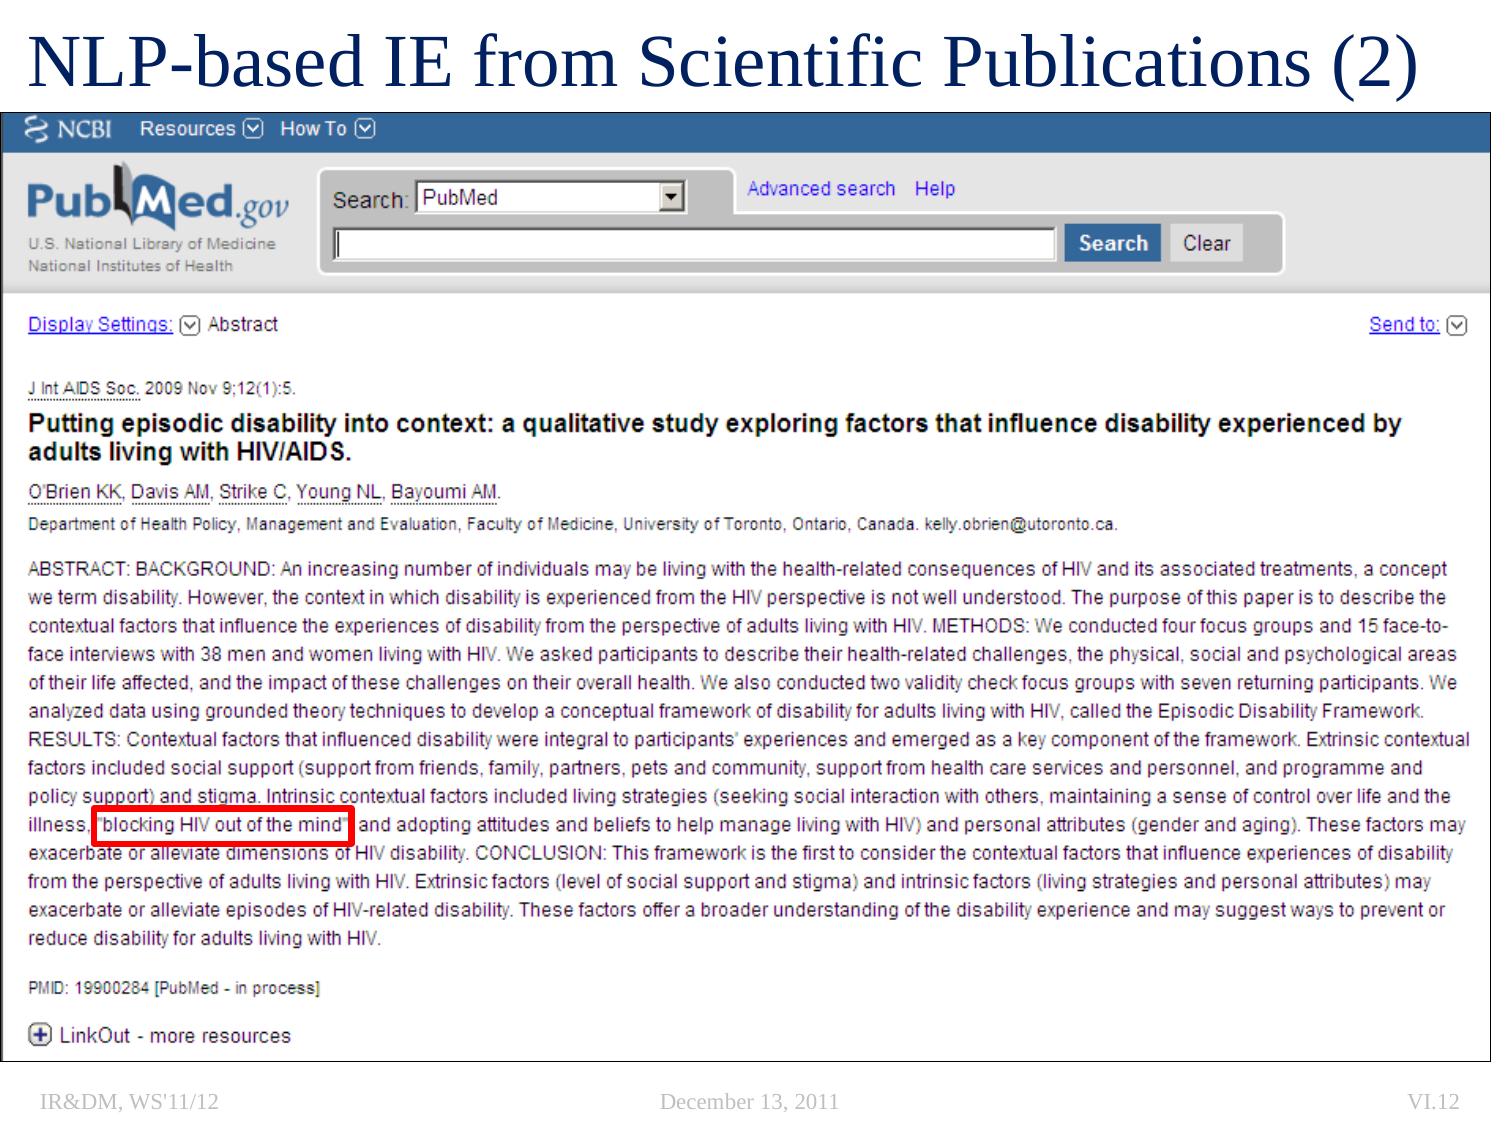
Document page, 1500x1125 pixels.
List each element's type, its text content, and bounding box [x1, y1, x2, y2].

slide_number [575, 1074, 925, 1125]
slide_number VI.12 [1149, 1074, 1475, 1125]
footer IR&DM, WS'11/12 [24, 1074, 475, 1125]
title NLP-based IE from Scientific Publications (2) [12, 0, 1500, 114]
picture [0, 112, 1491, 1062]
